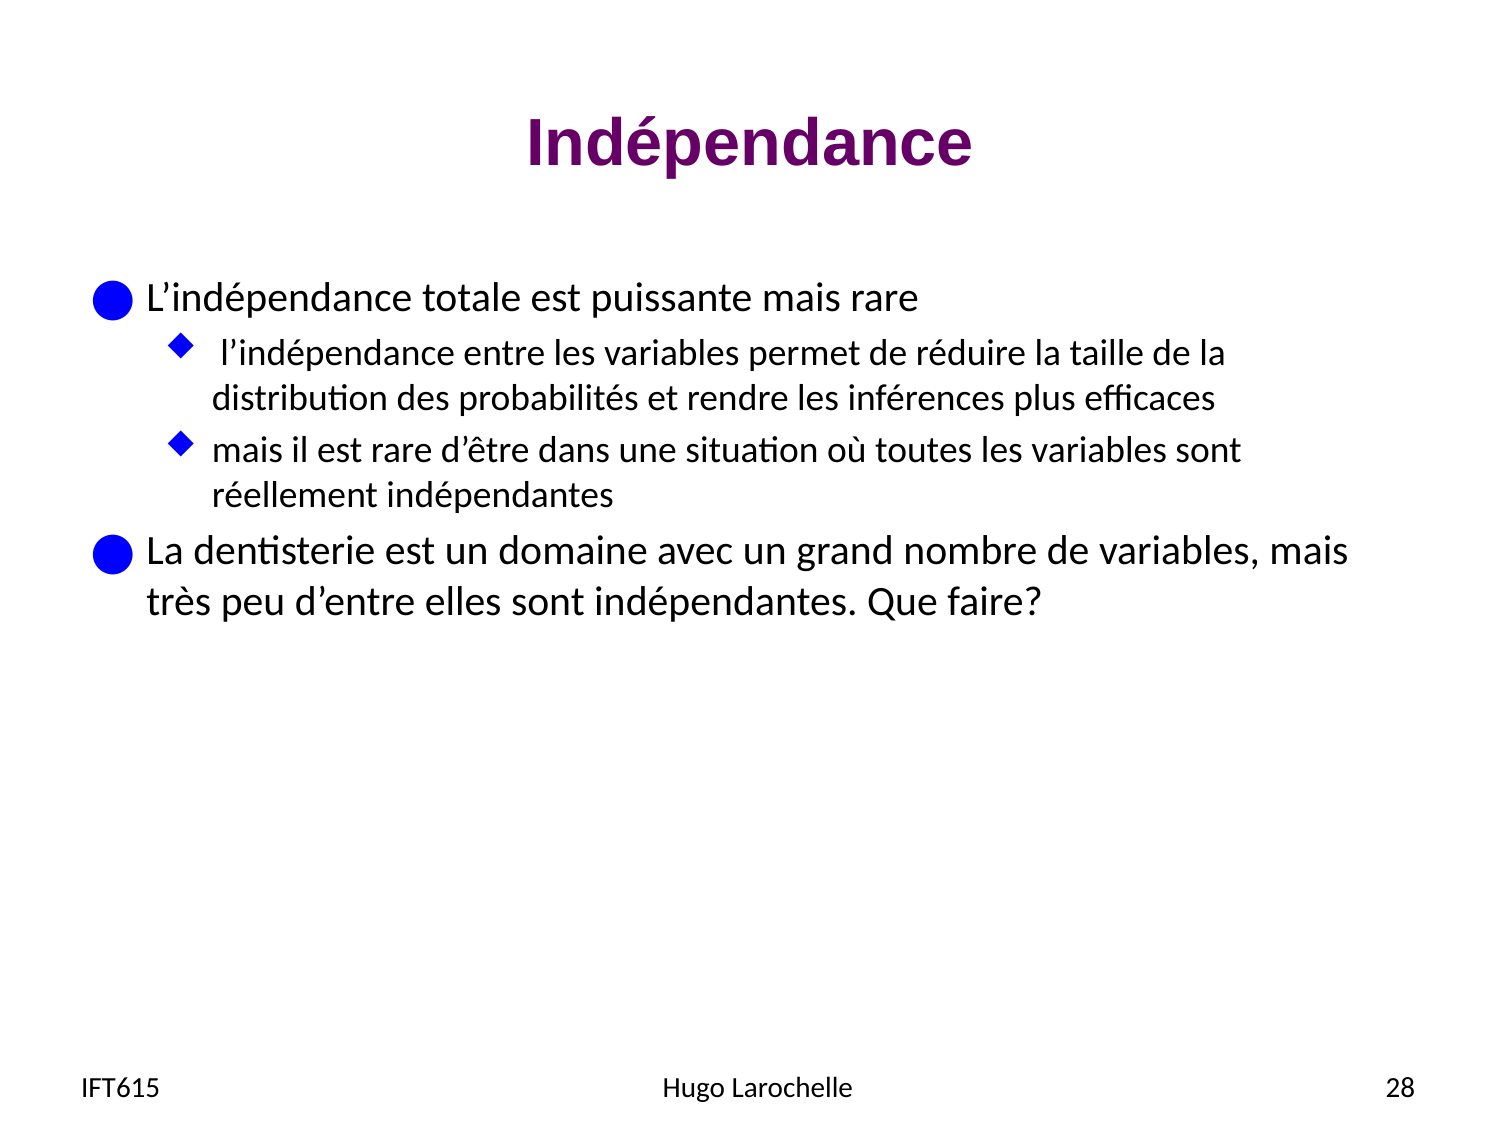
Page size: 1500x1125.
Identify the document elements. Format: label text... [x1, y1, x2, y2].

slide_number IFT615 [66, 1056, 356, 1117]
title Indépendance [75, 45, 1425, 233]
list L’indépendance totale est puissante mais rare l’indépendance entre les variables permet de réduire la taille de la distribution des probabilités et rendre les inférences plus efficaces mais il est rare d’être dans une situation où toutes les variables sont réellement indépendantes La dentisterie est un domaine avec un grand nombre de variables, mais très peu d’entre elles sont indépendantes. Que faire? [75, 262, 1425, 1005]
slide_number 28 [1080, 1056, 1431, 1117]
footer Hugo Larochelle [520, 1056, 996, 1117]
